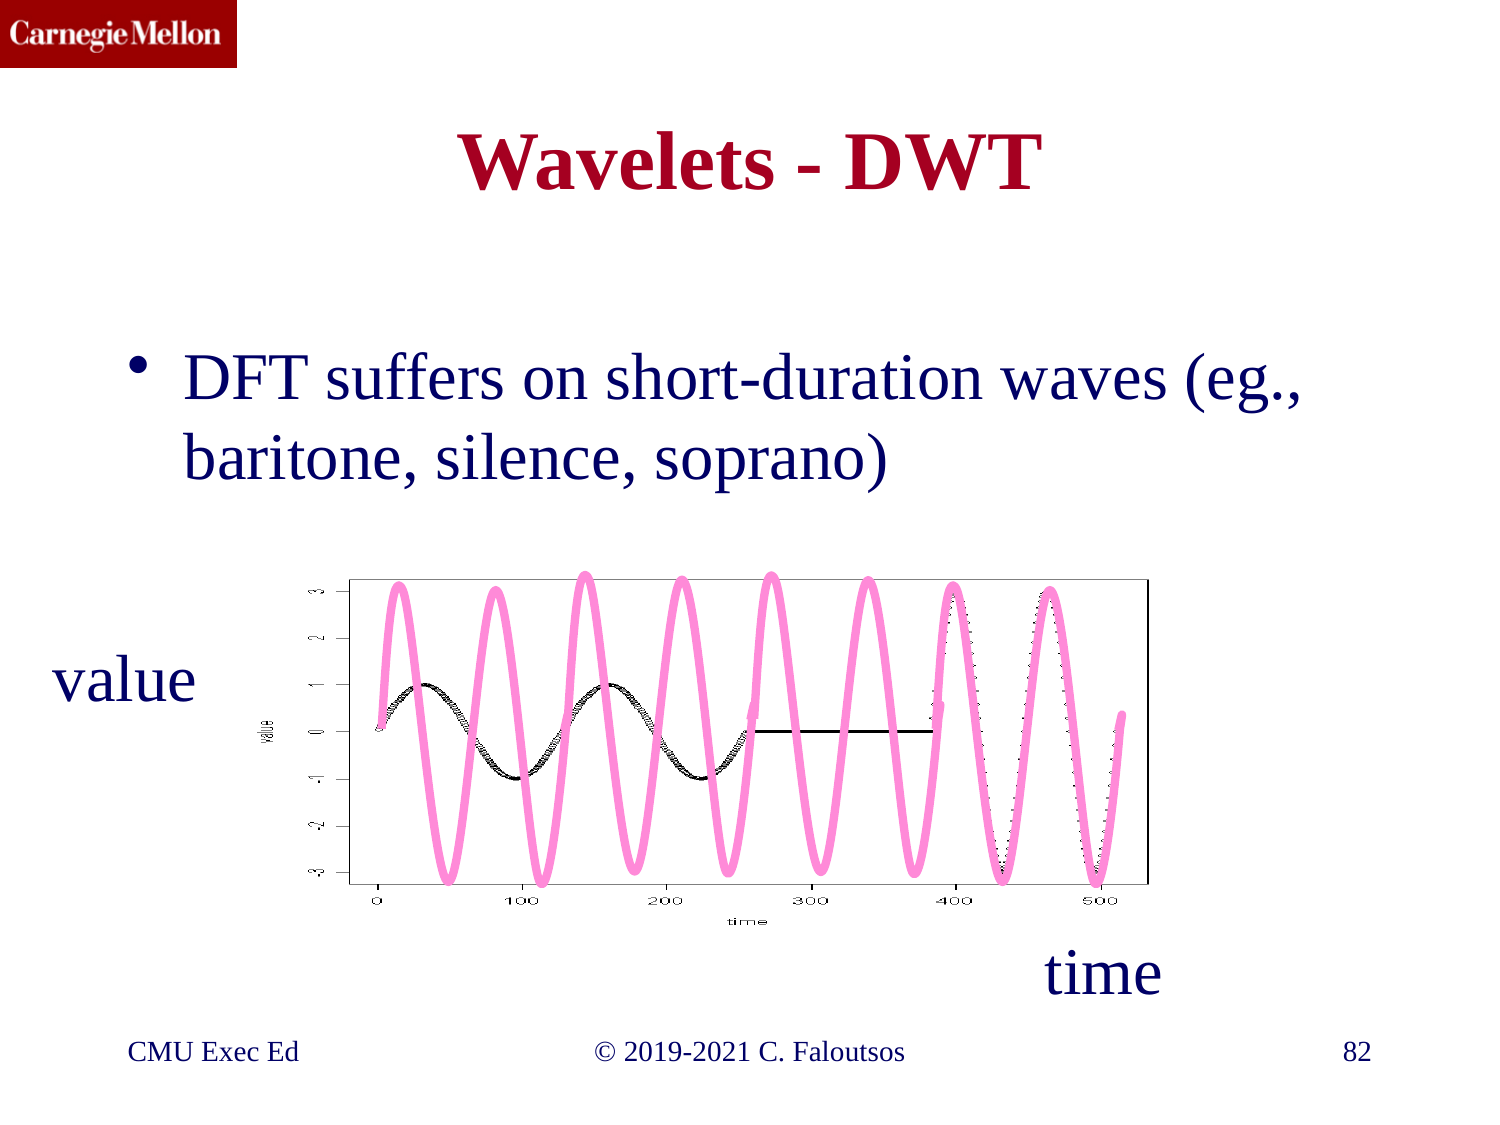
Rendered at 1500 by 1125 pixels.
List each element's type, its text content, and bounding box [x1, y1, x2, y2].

slide_number CMU Exec Ed [112, 1024, 426, 1101]
slide_number 82 [1074, 1024, 1388, 1101]
list DFT suffers on short-duration waves (eg., baritone, silence, soprano) [112, 324, 1388, 551]
title Wavelets - DWT [112, 99, 1388, 213]
footer ©️ 2019-2021 C. Faloutsos [512, 1024, 988, 1101]
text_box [46, 537, 1201, 1011]
picture [0, 0, 237, 68]
